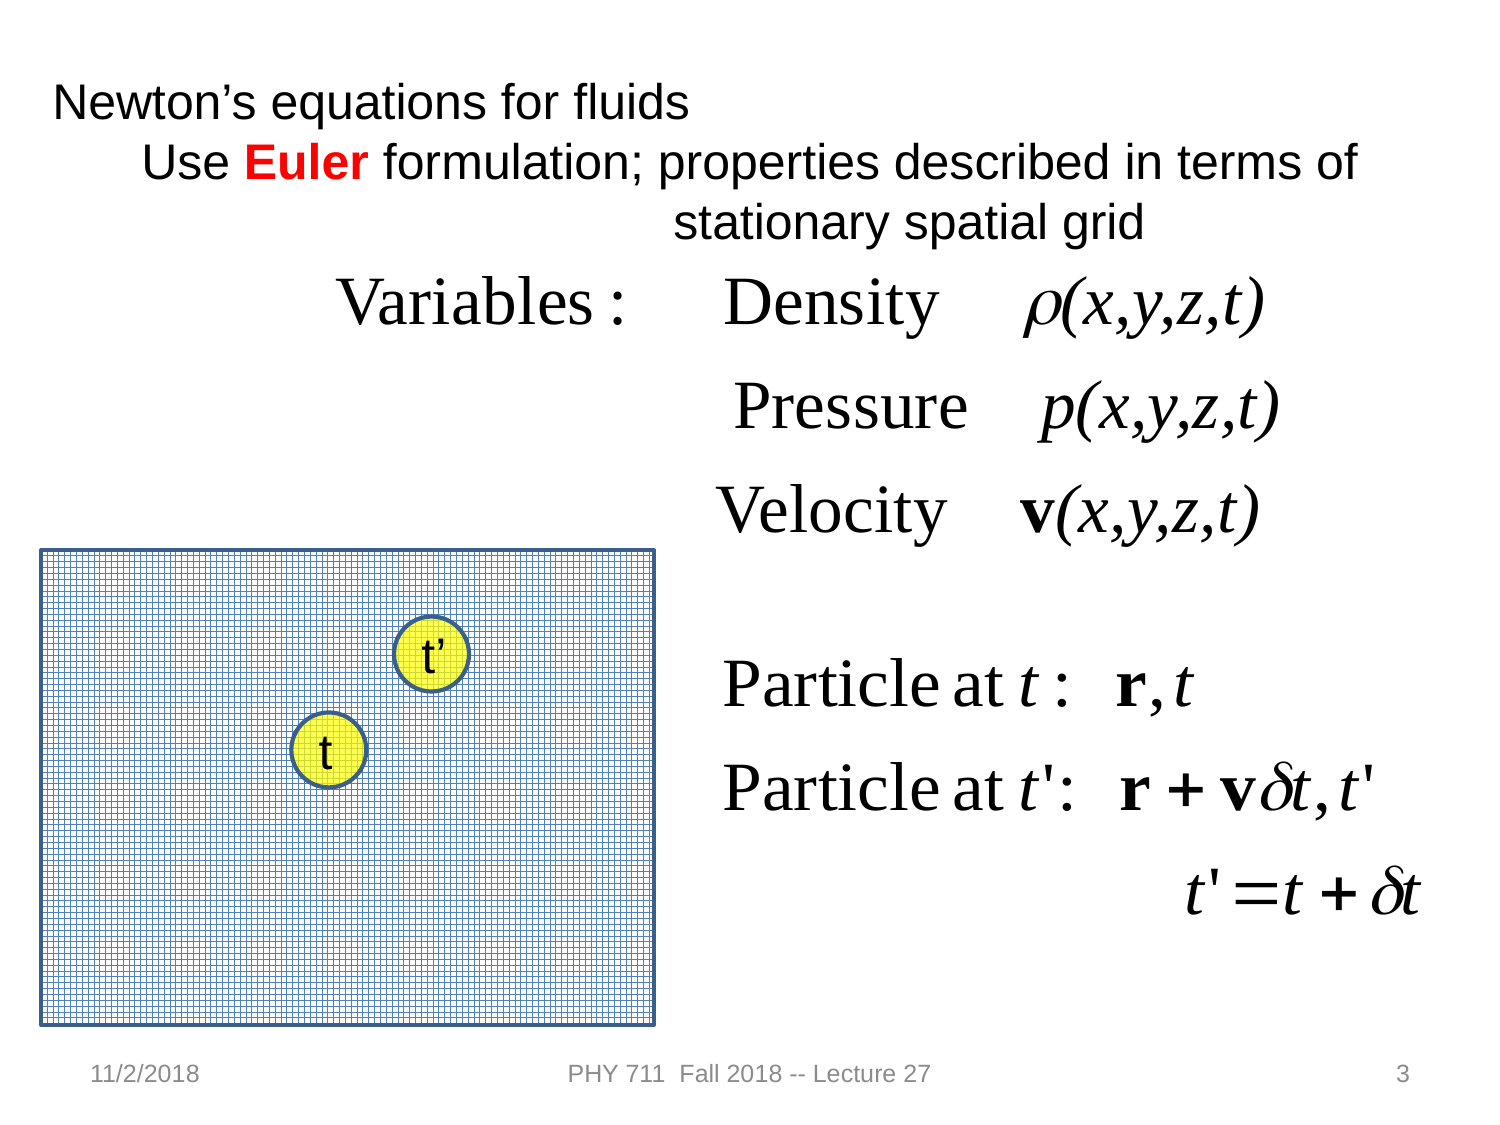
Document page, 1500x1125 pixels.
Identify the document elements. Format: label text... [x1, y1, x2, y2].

footer PHY 711 Fall 2018 -- Lecture 27 [512, 1042, 988, 1103]
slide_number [75, 1042, 425, 1103]
text_box [39, 548, 656, 1027]
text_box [324, 260, 1288, 562]
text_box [711, 642, 1438, 932]
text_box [393, 616, 507, 692]
slide_number 3 [1074, 1042, 1425, 1103]
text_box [291, 712, 405, 788]
text_box Newton’s equations for fluids Use Euler formulation; properties described in terms of stationary spatial grid [37, 62, 1438, 258]
